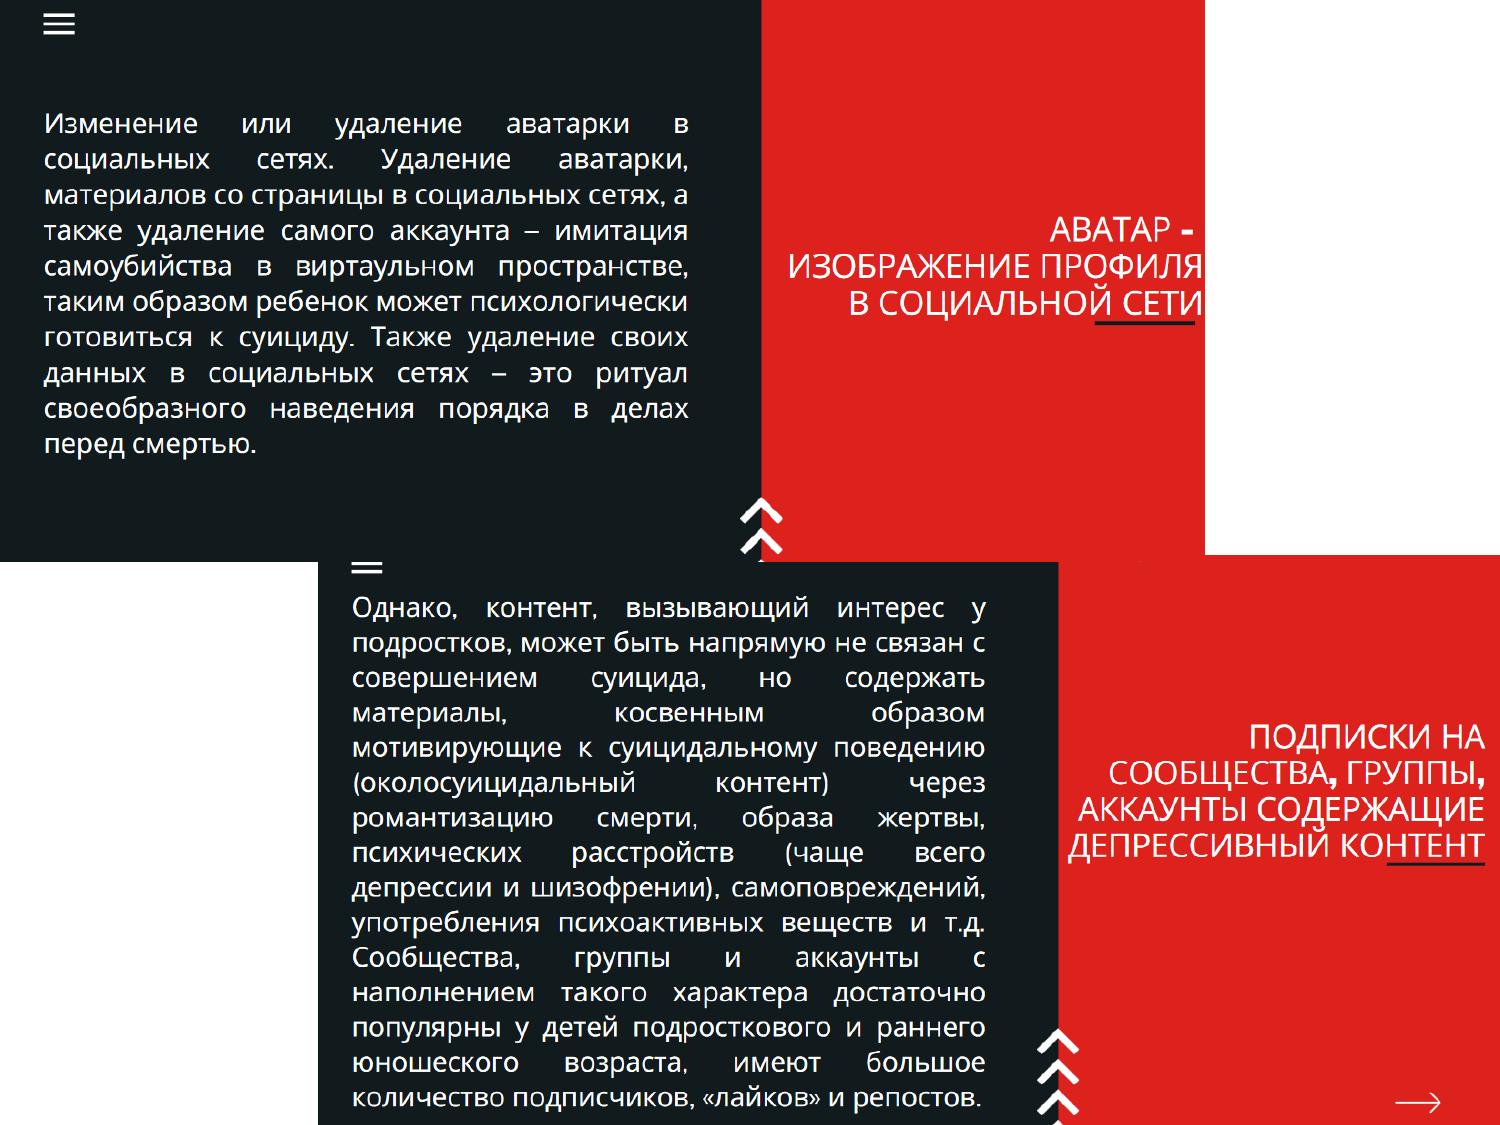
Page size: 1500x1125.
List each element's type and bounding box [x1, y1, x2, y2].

list [5, 5, 1204, 561]
picture [318, 556, 1499, 1125]
